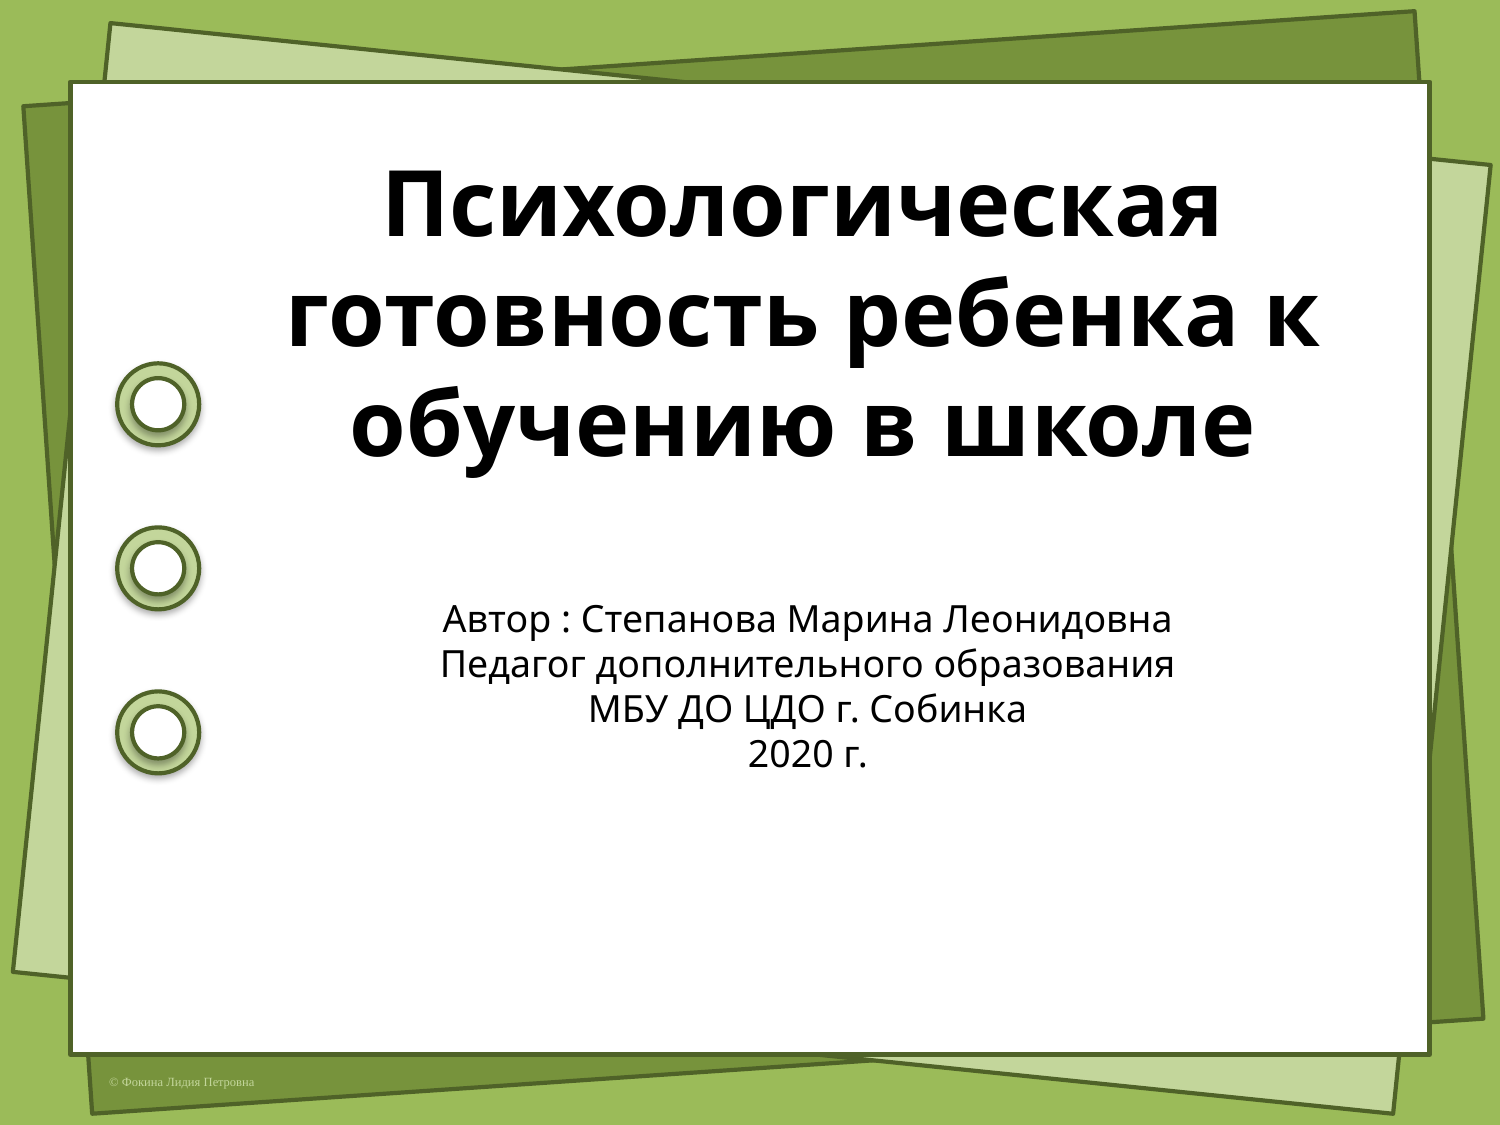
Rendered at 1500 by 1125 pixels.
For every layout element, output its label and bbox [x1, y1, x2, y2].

text_box [253, 136, 1353, 785]
